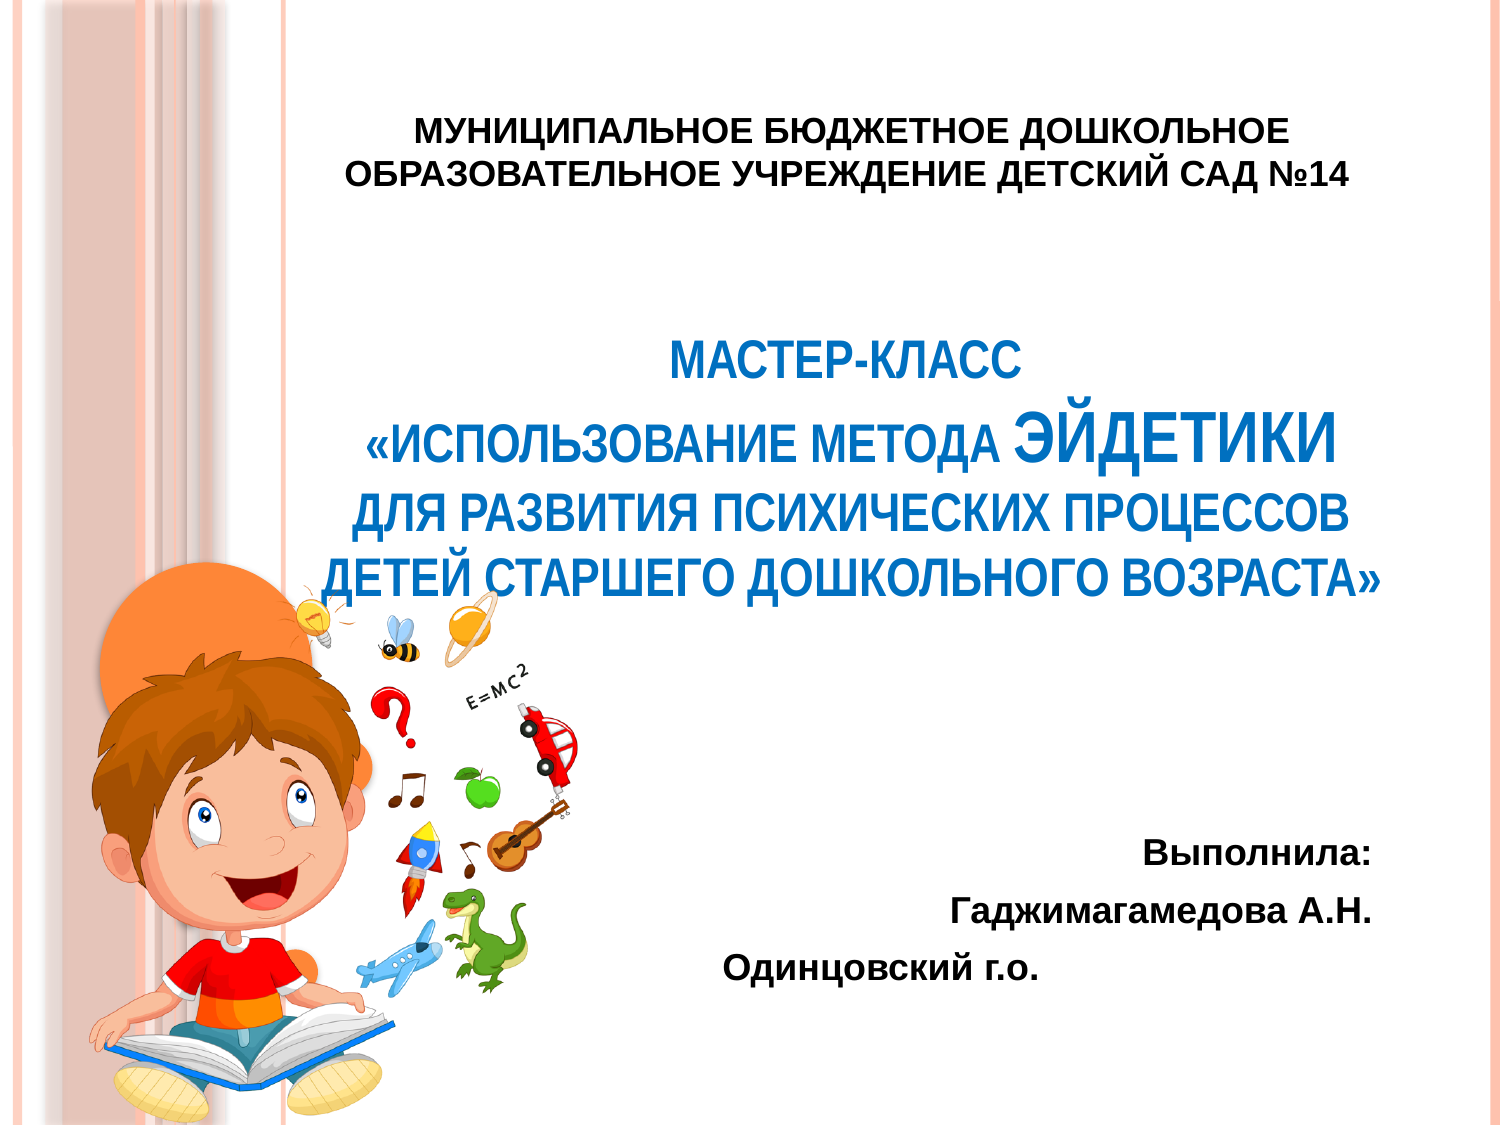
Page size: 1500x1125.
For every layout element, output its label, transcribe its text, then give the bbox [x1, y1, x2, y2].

picture [81, 585, 583, 1125]
title Муниципальное бюджетное дошкольное образовательное учреждение детский сад №14 Мастер-класс «Использование метода эйдетики для развития психических процессов детей старшего дошкольного возраста» [304, 35, 1400, 680]
subtitle Выполнила: Гаджимагамедова А.Н. Одинцовский г.о. [588, 820, 1388, 1046]
